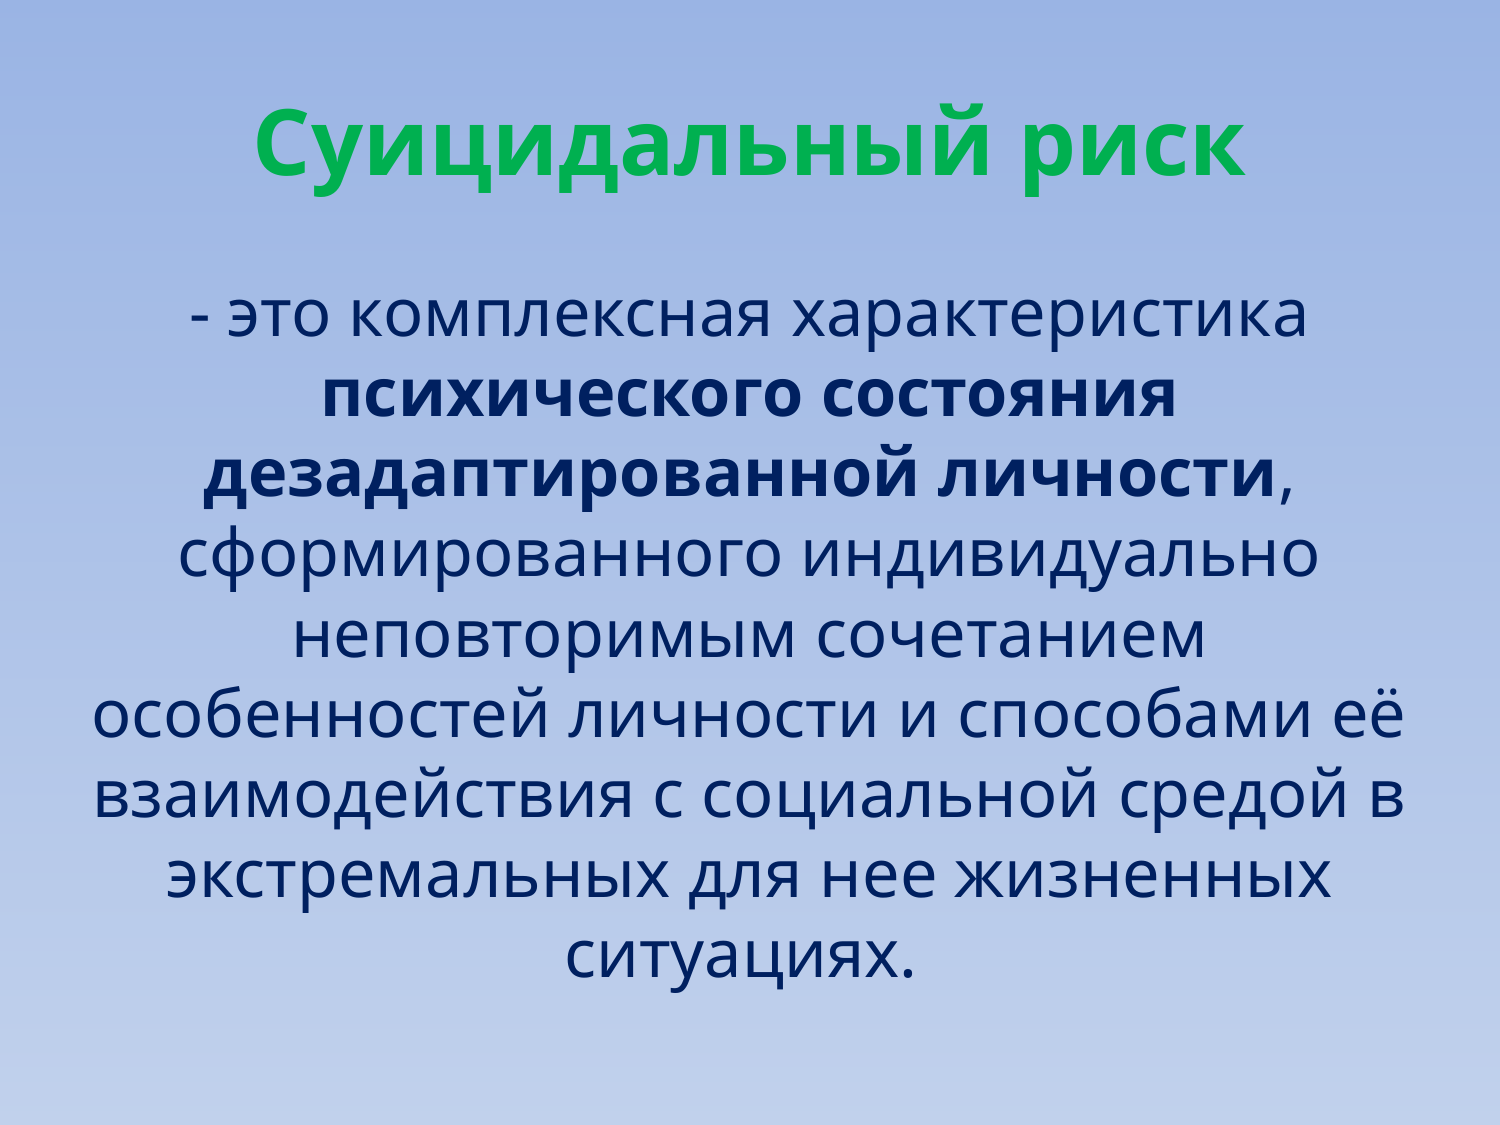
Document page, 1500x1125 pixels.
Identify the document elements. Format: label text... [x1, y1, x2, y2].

list - это комплексная характеристика психического состояния дезадаптированной личности, сформированного индивидуально неповторимым сочетанием особенностей личности и способами её взаимодействия с социальной средой в экстремальных для нее жизненных ситуациях. [75, 262, 1425, 1005]
title Суицидальный риск [75, 45, 1425, 233]
